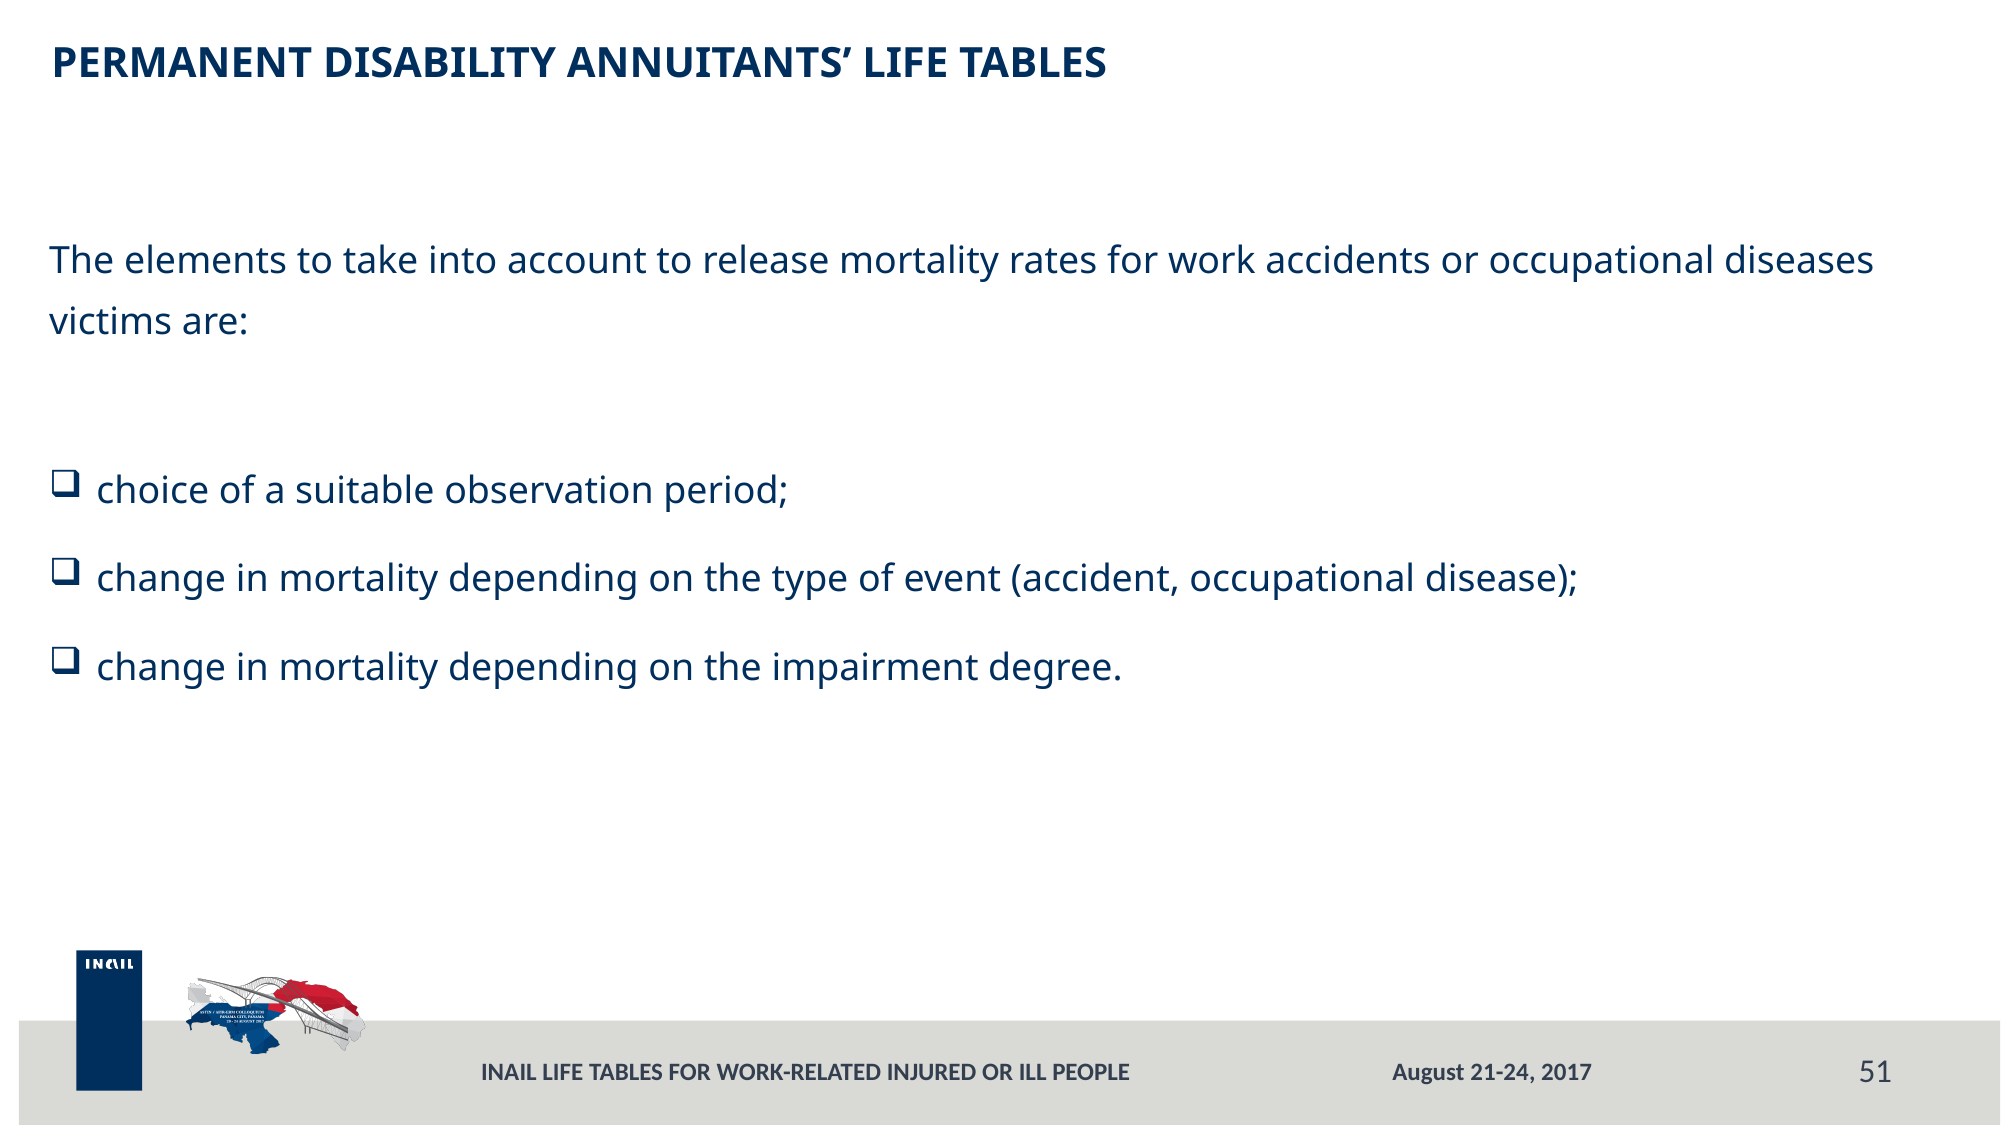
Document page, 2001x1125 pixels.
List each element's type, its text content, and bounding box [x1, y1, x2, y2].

slide_number 51 [1843, 1041, 1954, 1102]
list INAIL LIFE TABLES FOR WORK-RELATED INJURED OR ILL PEOPLE [465, 1051, 1175, 1100]
picture [172, 958, 377, 1069]
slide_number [1347, 1047, 1637, 1089]
title PERMANENT DISABILITY ANNUITANTS’ LIFE TABLES [51, 41, 1925, 156]
list The elements to take into account to release mortality rates for work accidents or occupational diseases victims are: choice of a suitable observation period; change in mortality depending on the type of event (accident, occupational disease); change in mortality depending on the impairment degree. [49, 155, 1897, 929]
